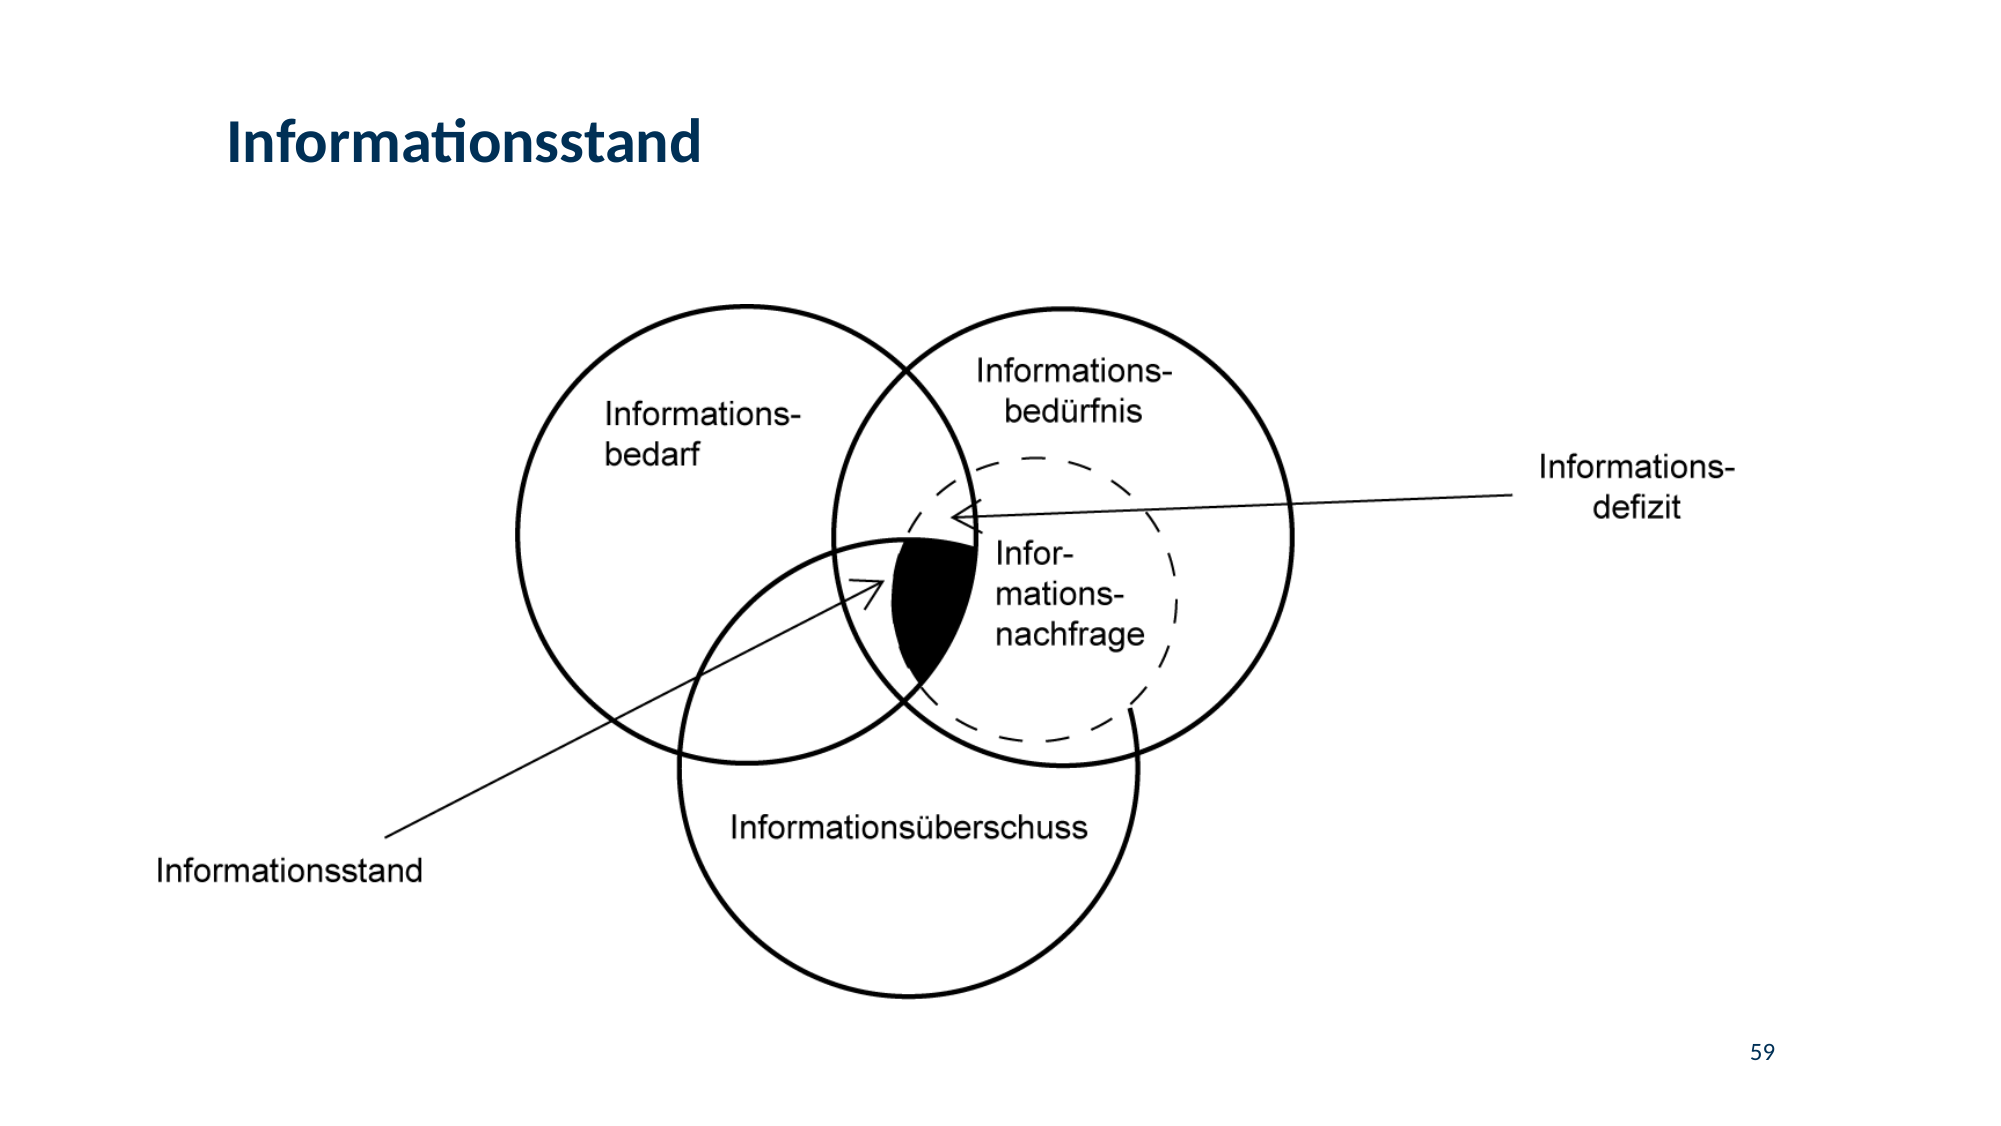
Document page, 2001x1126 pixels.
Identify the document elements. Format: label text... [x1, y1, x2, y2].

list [155, 303, 1736, 1000]
slide_number 59 [1544, 1035, 1776, 1066]
title Informationsstand [226, 100, 1286, 301]
